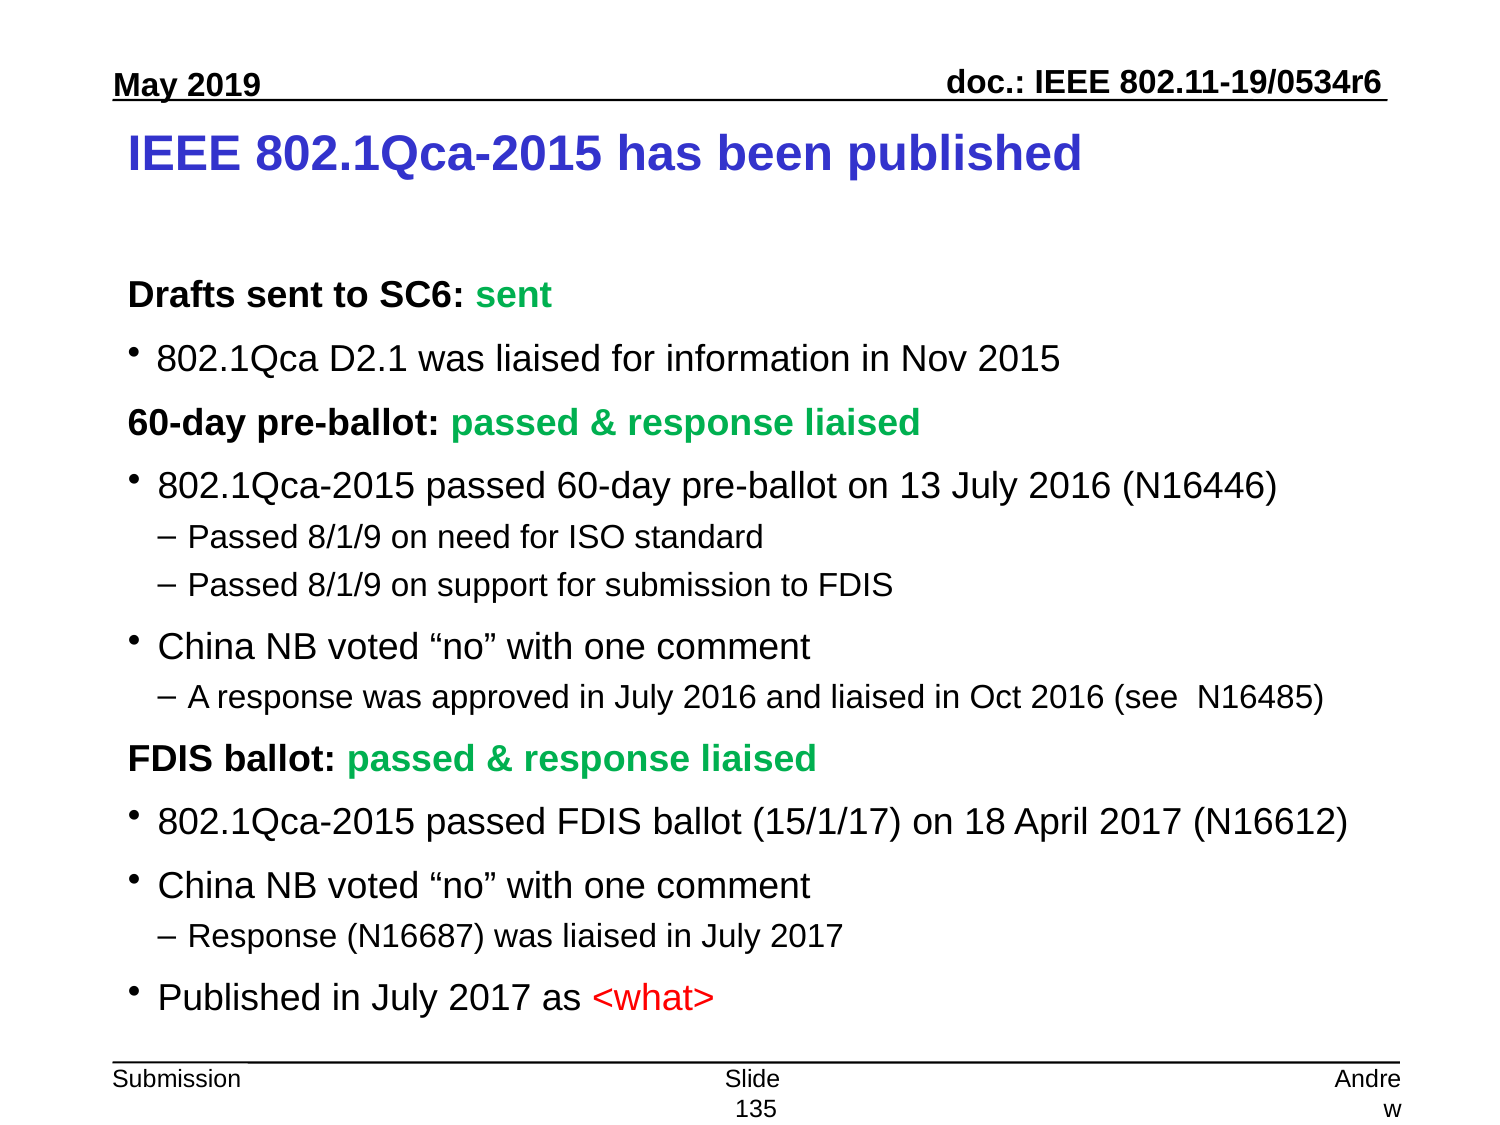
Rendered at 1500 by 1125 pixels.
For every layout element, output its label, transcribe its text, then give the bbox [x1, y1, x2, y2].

title IEEE 802.1Qca-2015 has been published [112, 112, 1388, 262]
footer Andrew Myles, Cisco [1320, 1061, 1402, 1093]
list Drafts sent to SC6: sent 802.1Qca D2.1 was liaised for information in Nov 2015 60-day pre-ballot: passed & response liaised 802.1Qca-2015 passed 60-day pre-ballot on 13 July 2016 (N16446) Passed 8/1/9 on need for ISO standard Passed 8/1/9 on support for submission to FDIS China NB voted “no” with one comment A response was approved in July 2016 and liaised in Oct 2016 (see N16485) FDIS ballot: passed & response liaised 802.1Qca-2015 passed FDIS ballot (15/1/17) on 18 April 2017 (N16612) China NB voted “no” with one comment Response (N16687) was liaised in July 2017 Published in July 2017 as <what> [112, 262, 1388, 938]
slide_number Slide 135 [709, 1061, 803, 1093]
